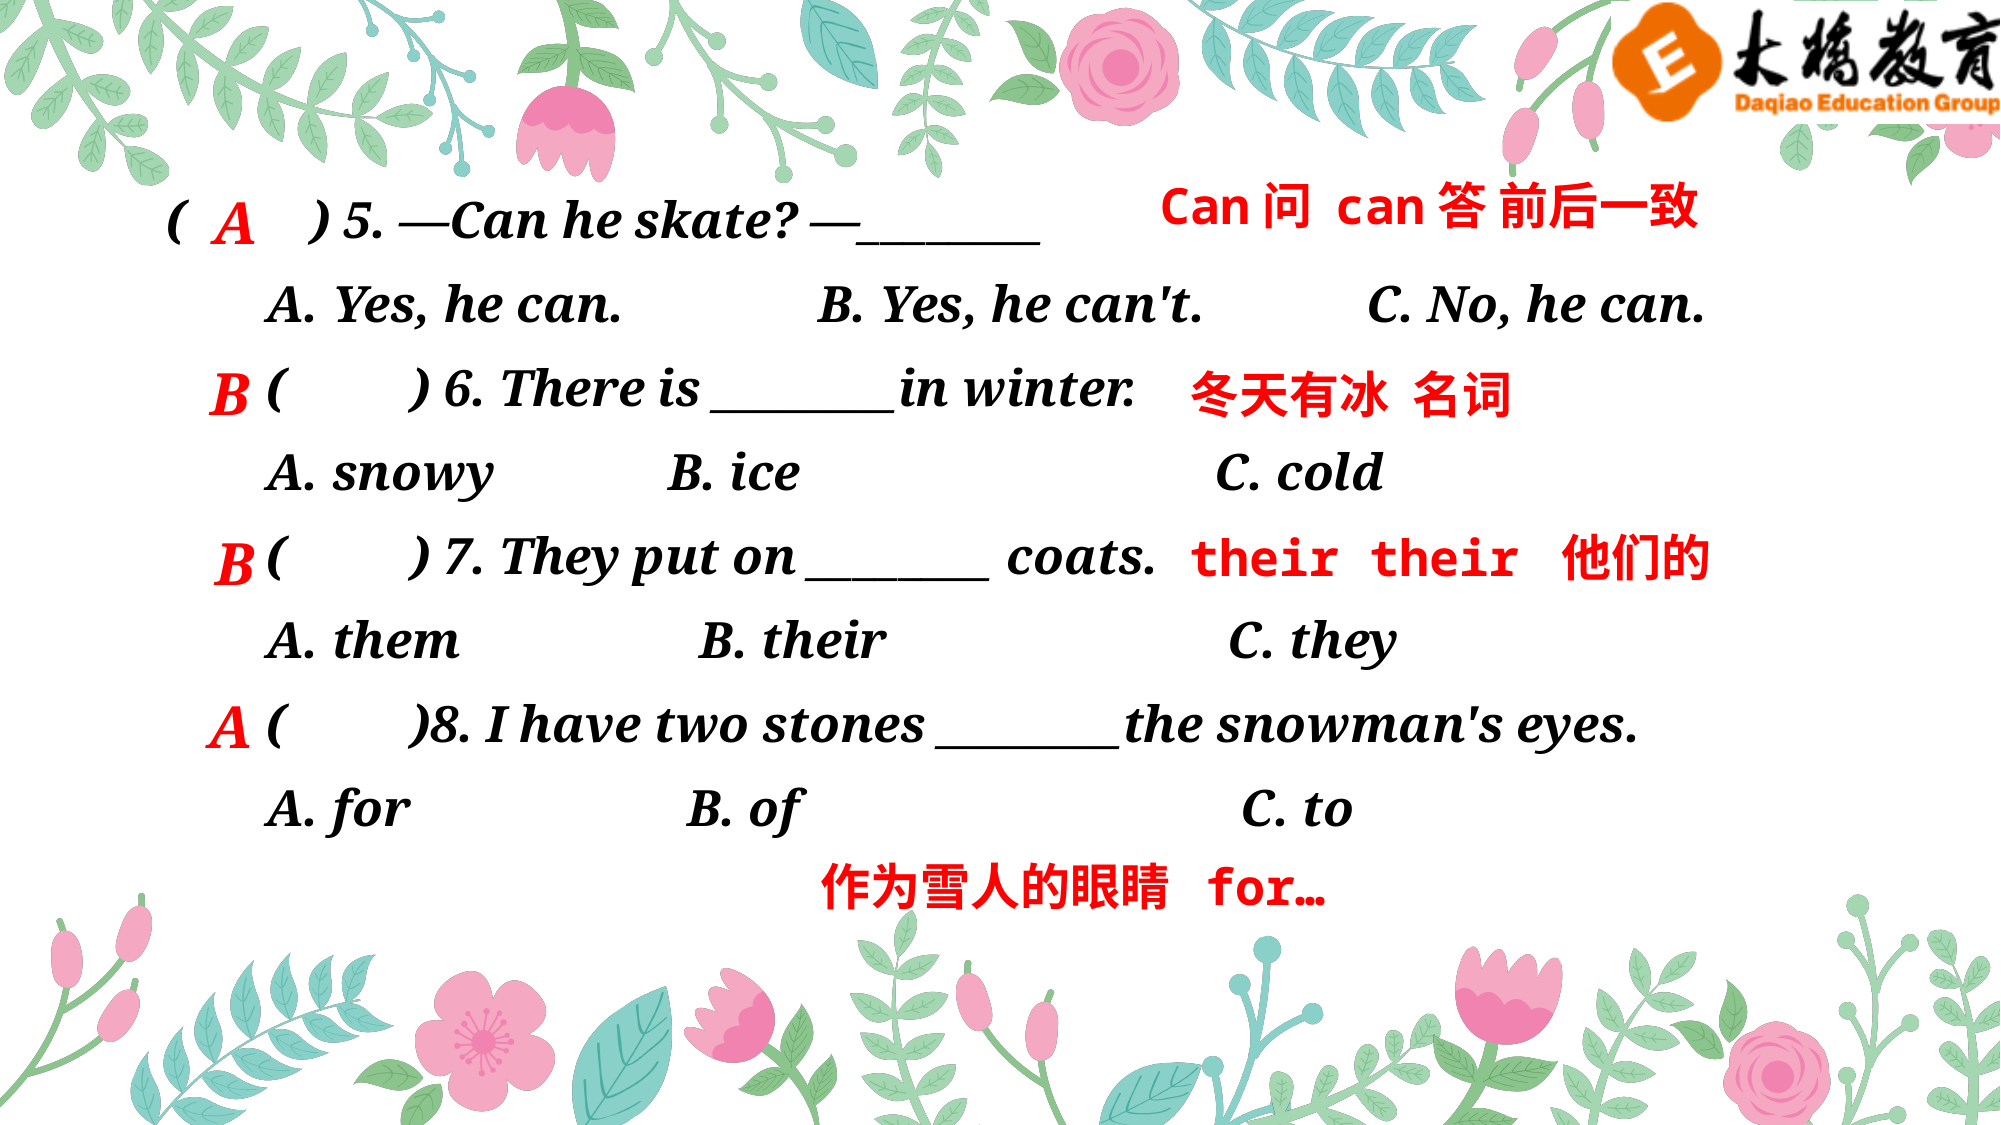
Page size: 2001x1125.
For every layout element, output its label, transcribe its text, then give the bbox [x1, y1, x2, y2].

text_box ( ) 5. —Can he skate? —________ A. Yes, he can. B. Yes, he can't. C. No, he can. ( ) 6. There is ________in winter. A. snowy B. ice C. cold ( ) 7. They put on ________ coats. A. them B. their C. they ( )8. I have two stones ________the snowman's eyes. A. for B. of C. to [151, 156, 1760, 844]
text_box B [196, 314, 266, 435]
text_box Can问 can答 前后一致 [1145, 137, 2000, 242]
text_box 作为雪人的眼睛 for… [806, 818, 2000, 923]
text_box A [199, 234, 273, 264]
picture [892, 0, 2000, 186]
picture [850, 910, 2000, 1125]
text_box B [200, 485, 270, 605]
text_box A [193, 647, 267, 768]
picture [0, 888, 837, 1125]
text_box 冬天有冰 名词 [1175, 326, 2000, 432]
text_box their their 他们的 [1175, 489, 2000, 594]
picture [0, 0, 891, 234]
